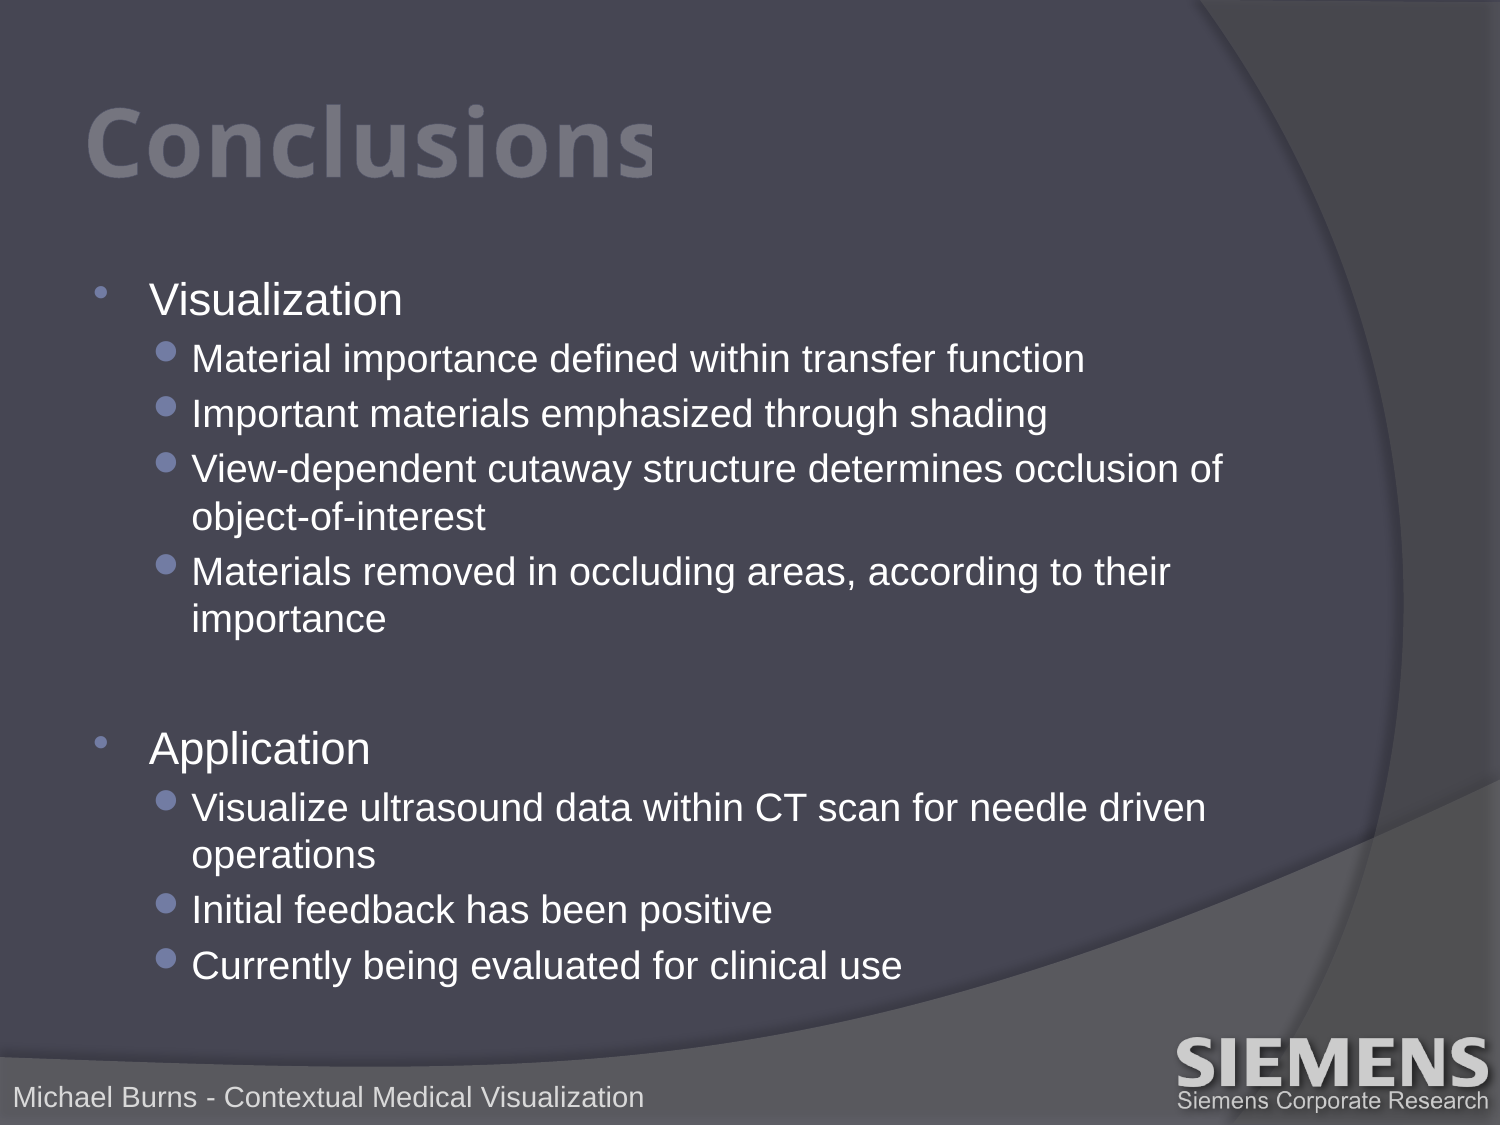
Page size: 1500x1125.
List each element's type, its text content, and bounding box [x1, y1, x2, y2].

footer Michael Burns - Contextual Medical Visualization [12, 1053, 900, 1114]
picture [1176, 1037, 1488, 1113]
title Conclusions [75, 45, 1300, 233]
list Visualization Material importance defined within transfer function Important materials emphasized through shading View-dependent cutaway structure determines occlusion of object-of-interest Materials removed in occluding areas, according to their importance Application Visualize ultrasound data within CT scan for needle driven operations Initial feedback has been positive Currently being evaluated for clinical use [75, 262, 1300, 1005]
